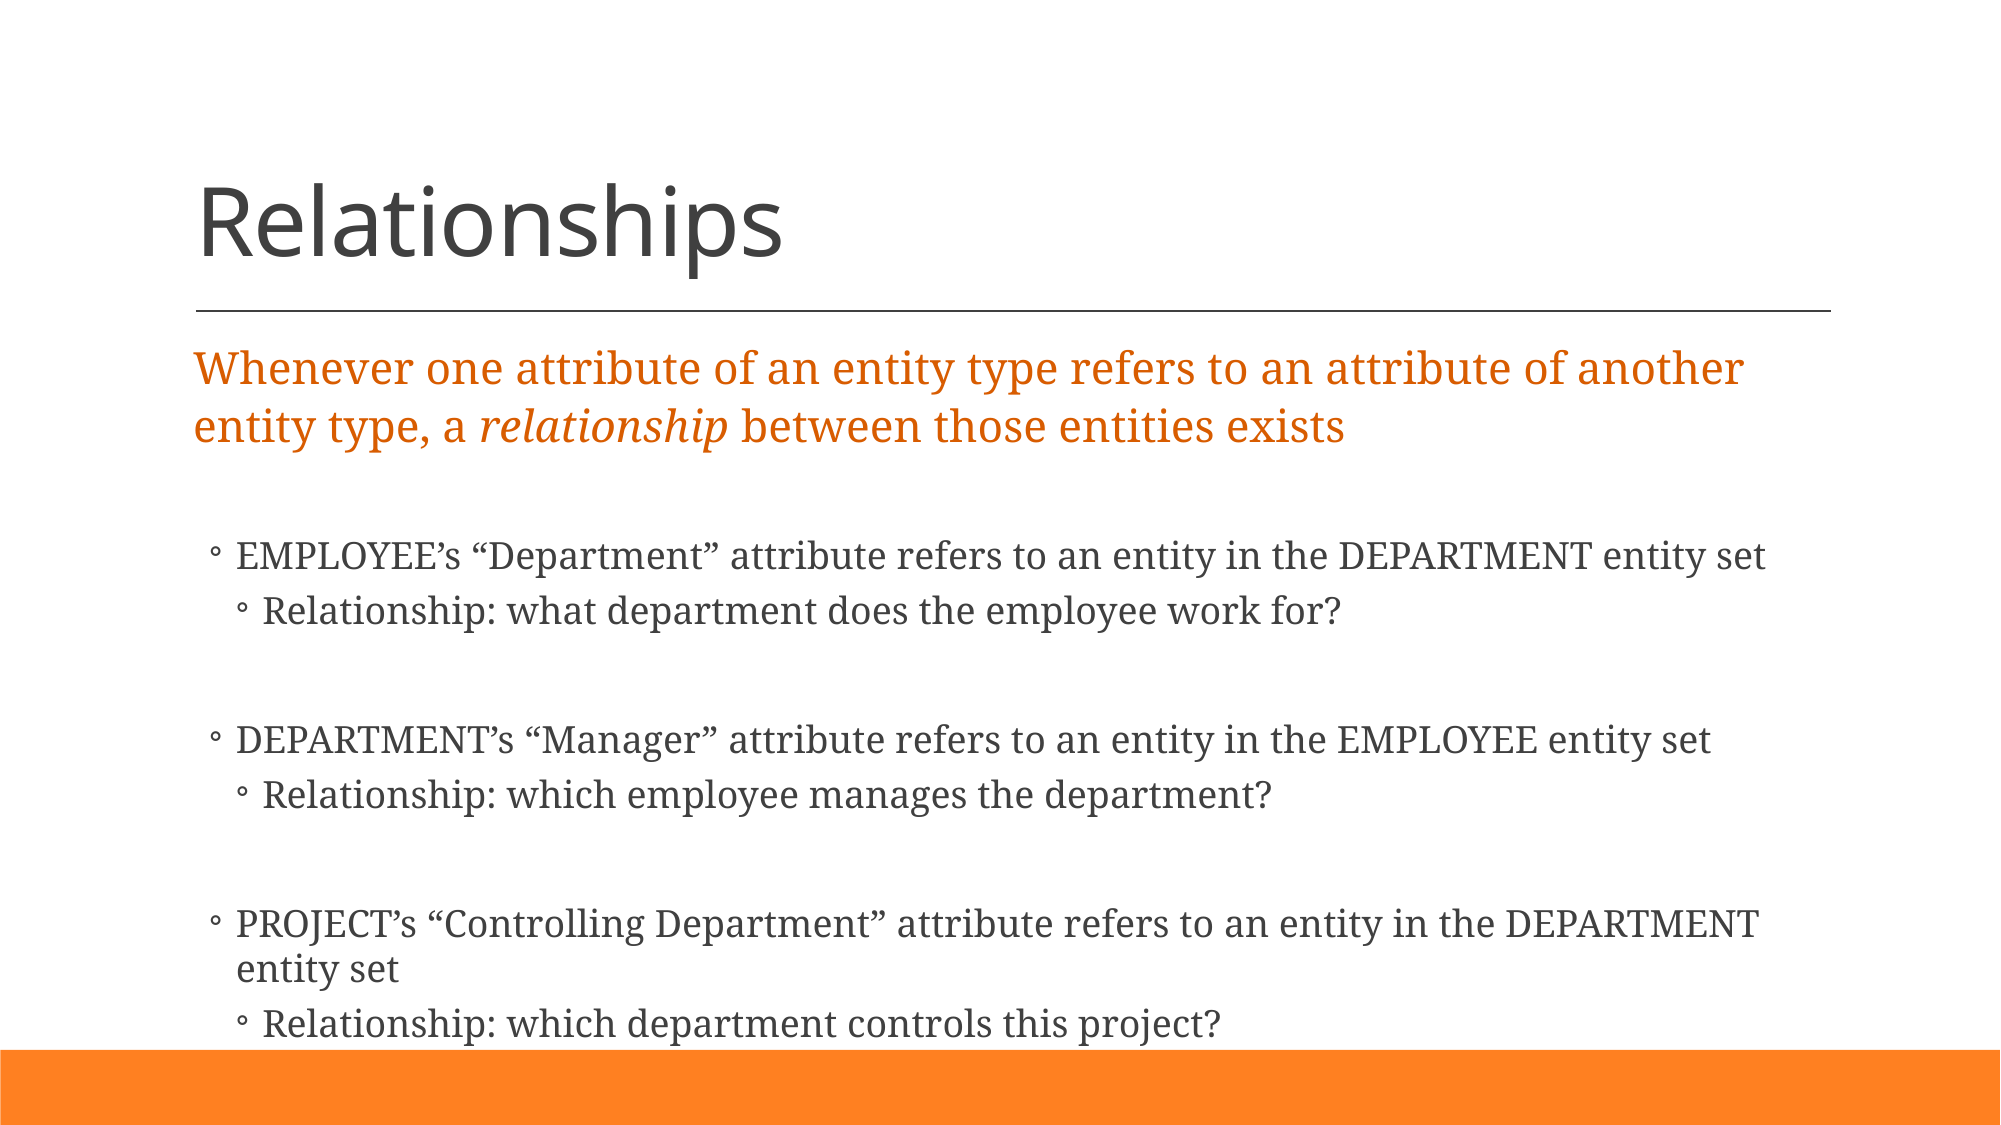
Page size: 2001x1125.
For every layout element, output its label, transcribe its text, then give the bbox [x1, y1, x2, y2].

title Relationships [180, 47, 1830, 285]
list Whenever one attribute of an entity type refers to an attribute of another entity type, a relationship between those entities exists EMPLOYEE’s “Department” attribute refers to an entity in the DEPARTMENT entity set Relationship: what department does the employee work for? DEPARTMENT’s “Manager” attribute refers to an entity in the EMPLOYEE entity set Relationship: which employee manages the department? PROJECT’s “Controlling Department” attribute refers to an entity in the DEPARTMENT entity set Relationship: which department controls this project? [180, 326, 1830, 1058]
